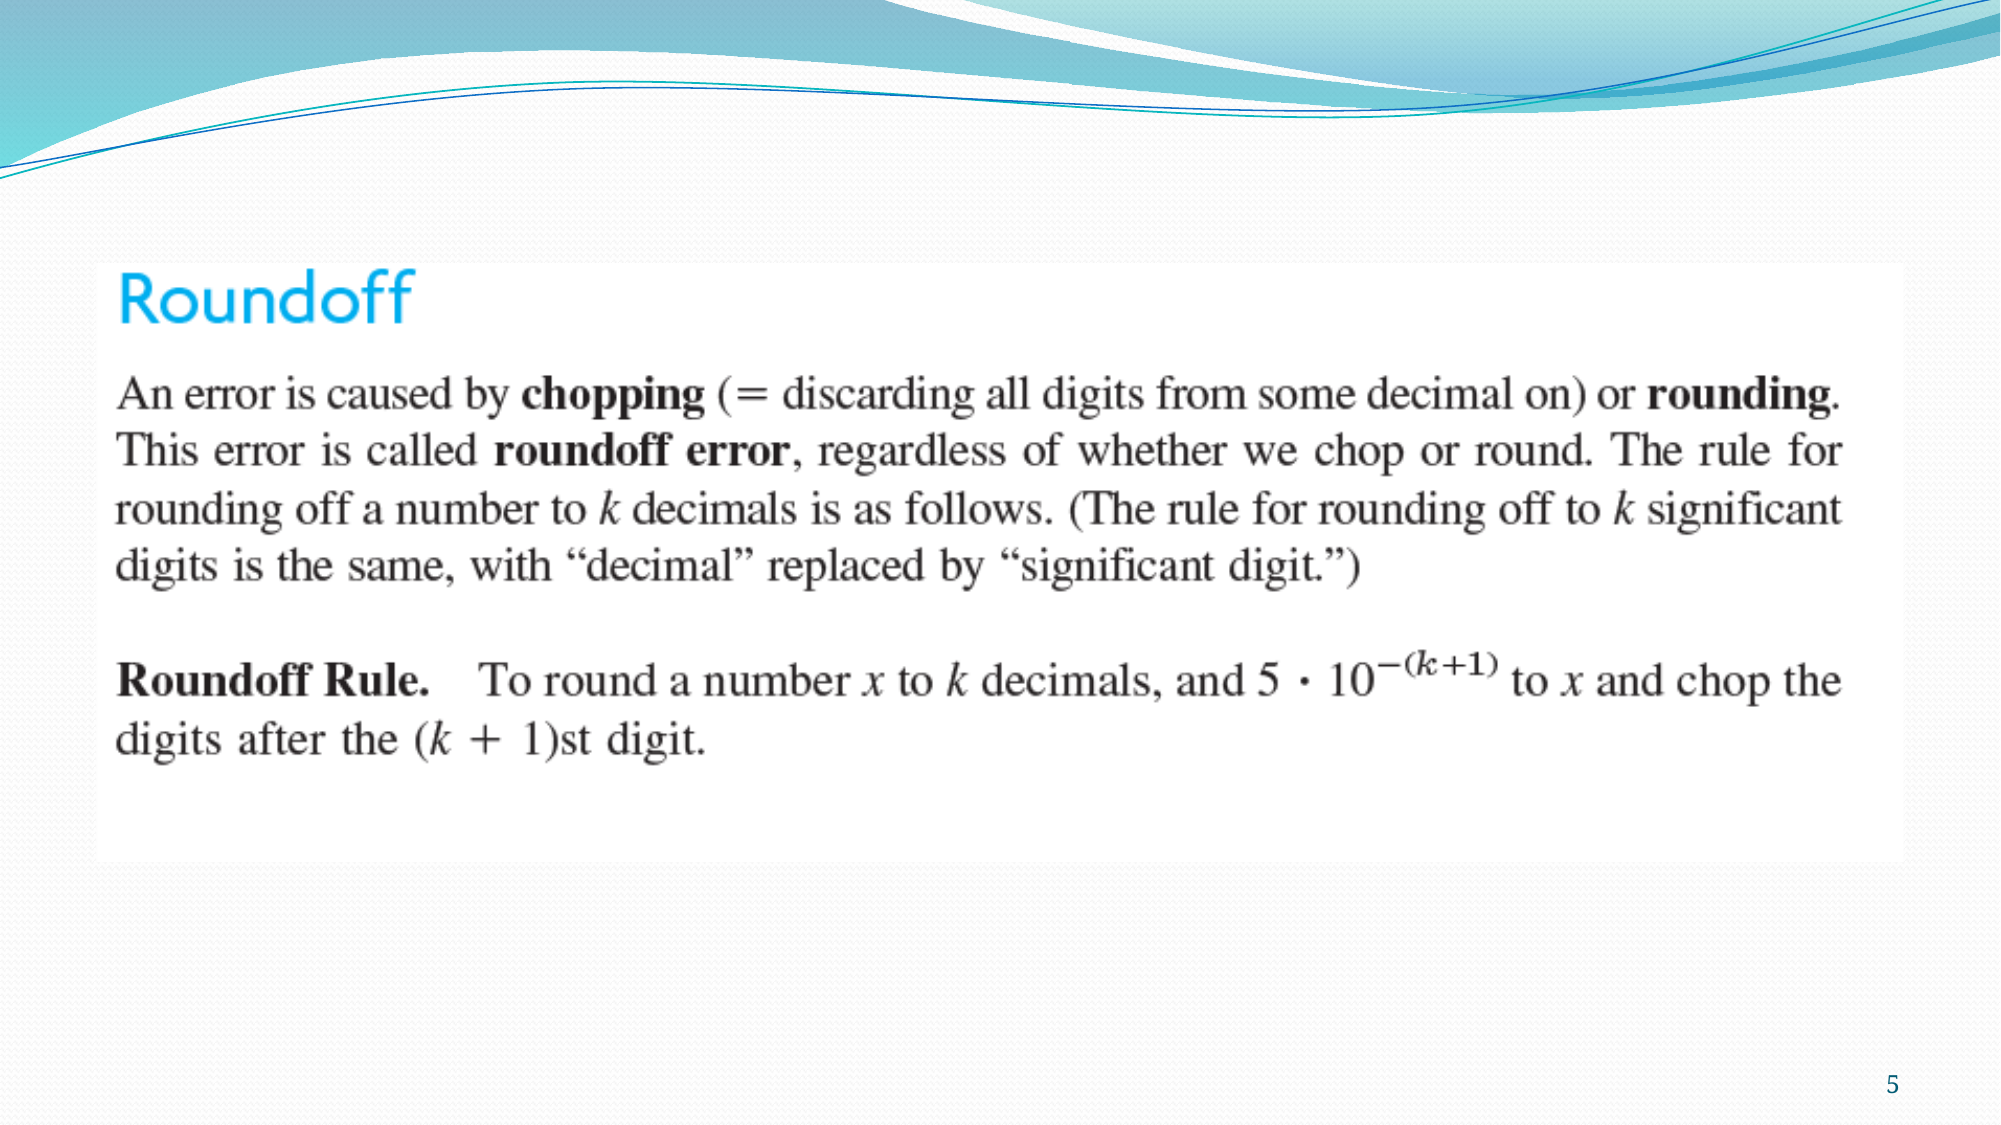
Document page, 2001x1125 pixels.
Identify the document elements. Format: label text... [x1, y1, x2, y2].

picture [95, 263, 1904, 862]
slide_number 5 [1733, 1042, 1900, 1103]
